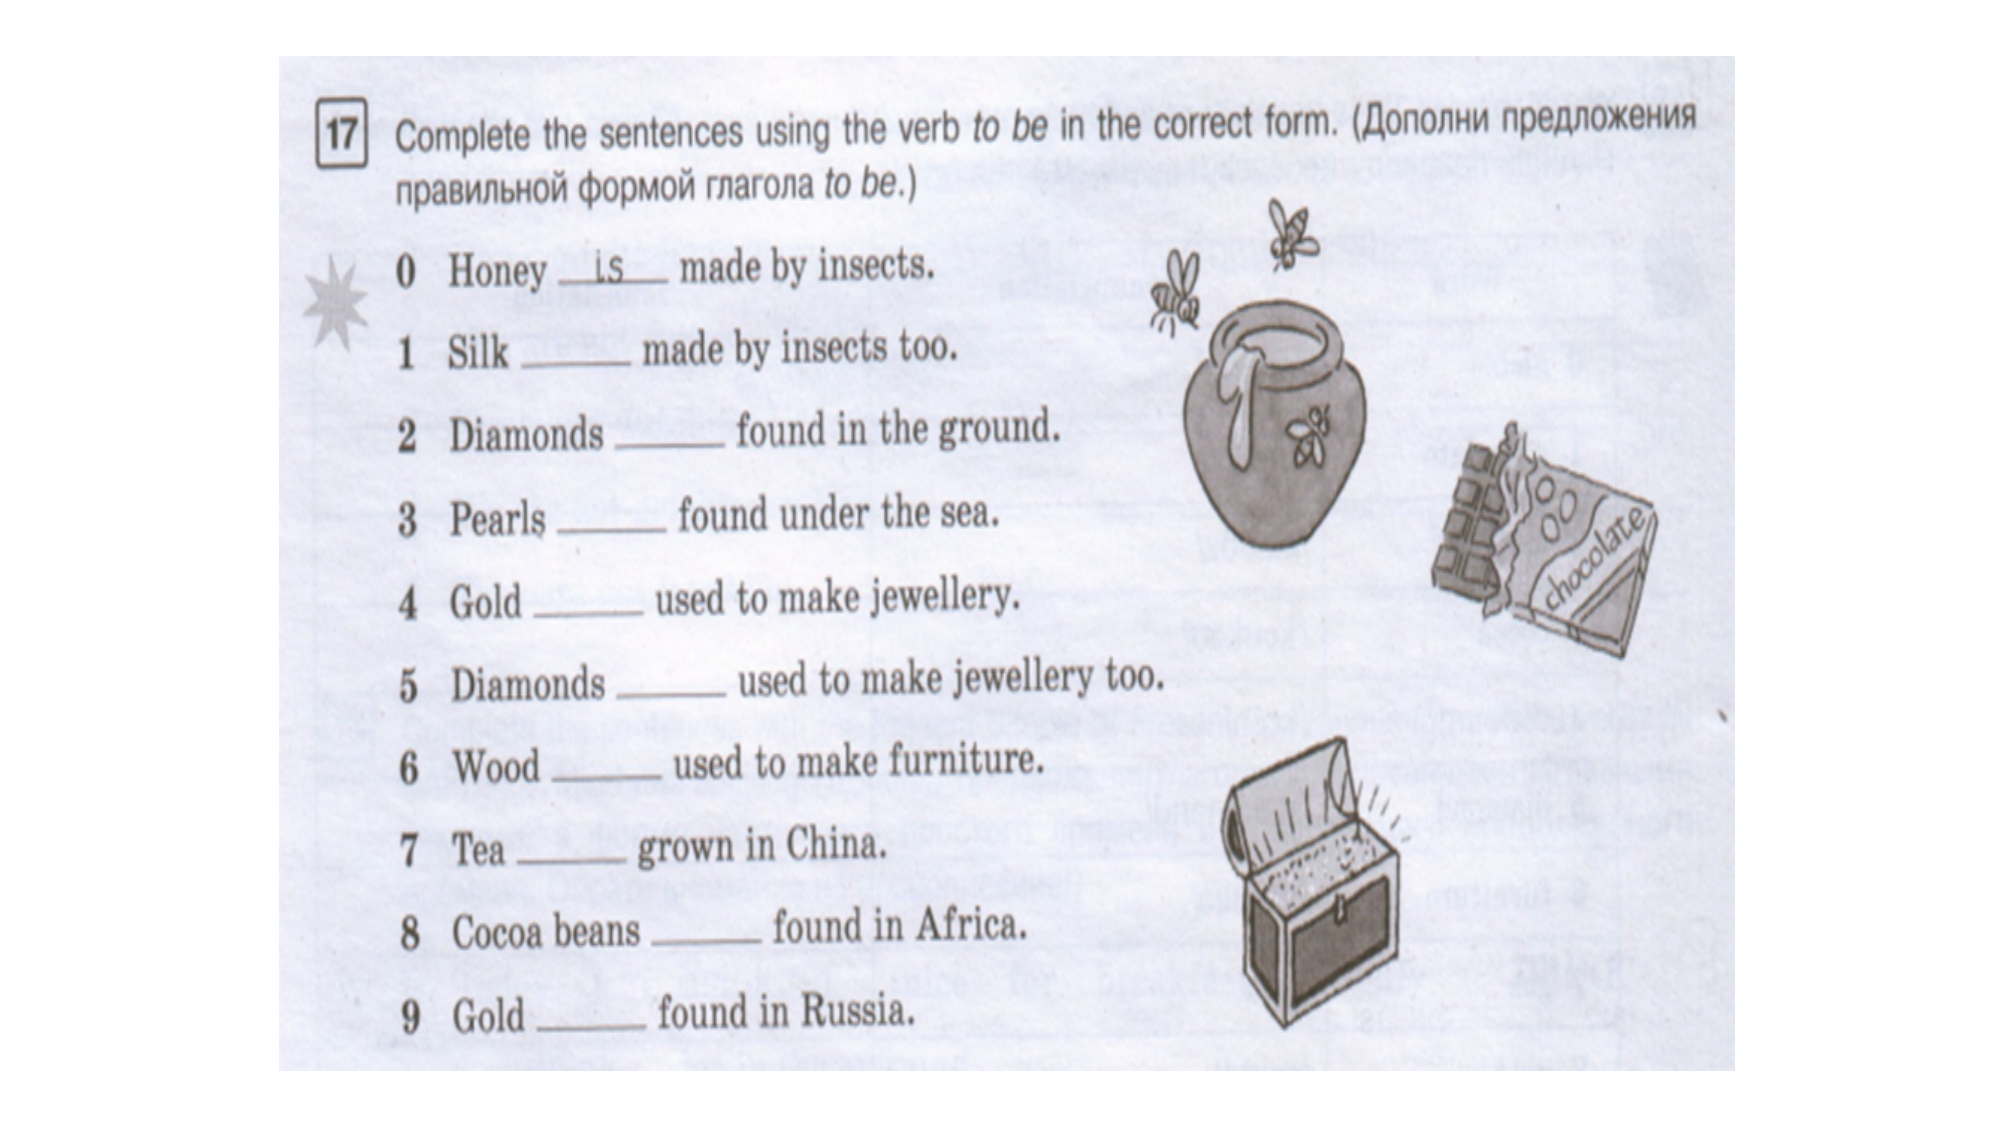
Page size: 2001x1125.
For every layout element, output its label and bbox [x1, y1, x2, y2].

picture [279, 56, 1735, 1071]
